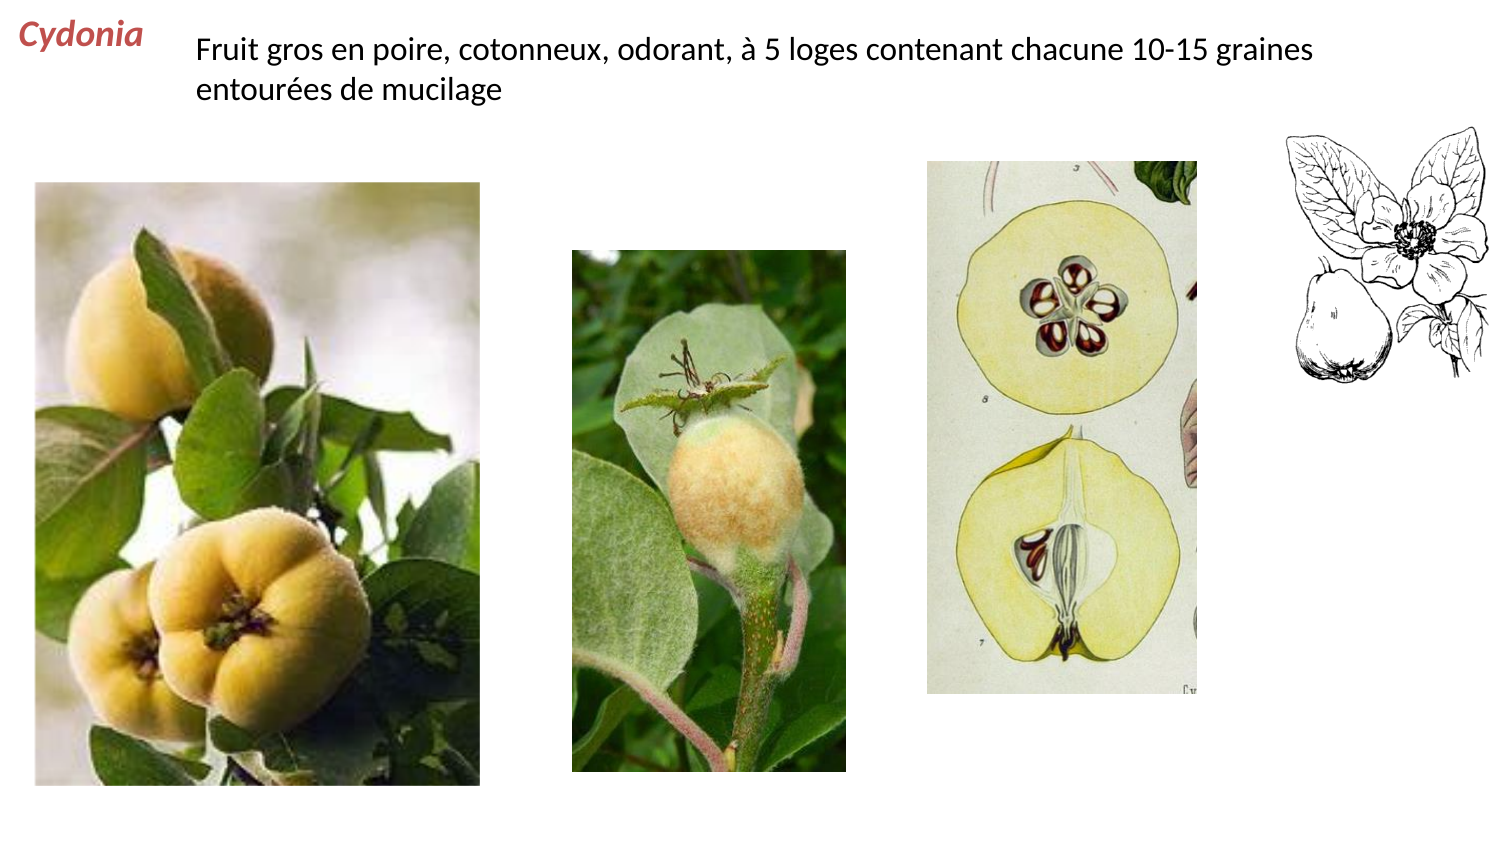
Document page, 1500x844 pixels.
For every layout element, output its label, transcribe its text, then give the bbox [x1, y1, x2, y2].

text_box Fruit gros en poire, cotonneux, odorant, à 5 loges contenant chacune 10-15 graines entourées de mucilage [181, 20, 1471, 115]
text_box Cydonia [3, 1, 181, 62]
picture [770, 0, 964, 69]
picture [1272, 115, 1500, 393]
picture [926, 161, 1197, 695]
picture [572, 250, 847, 772]
picture [0, 183, 560, 785]
